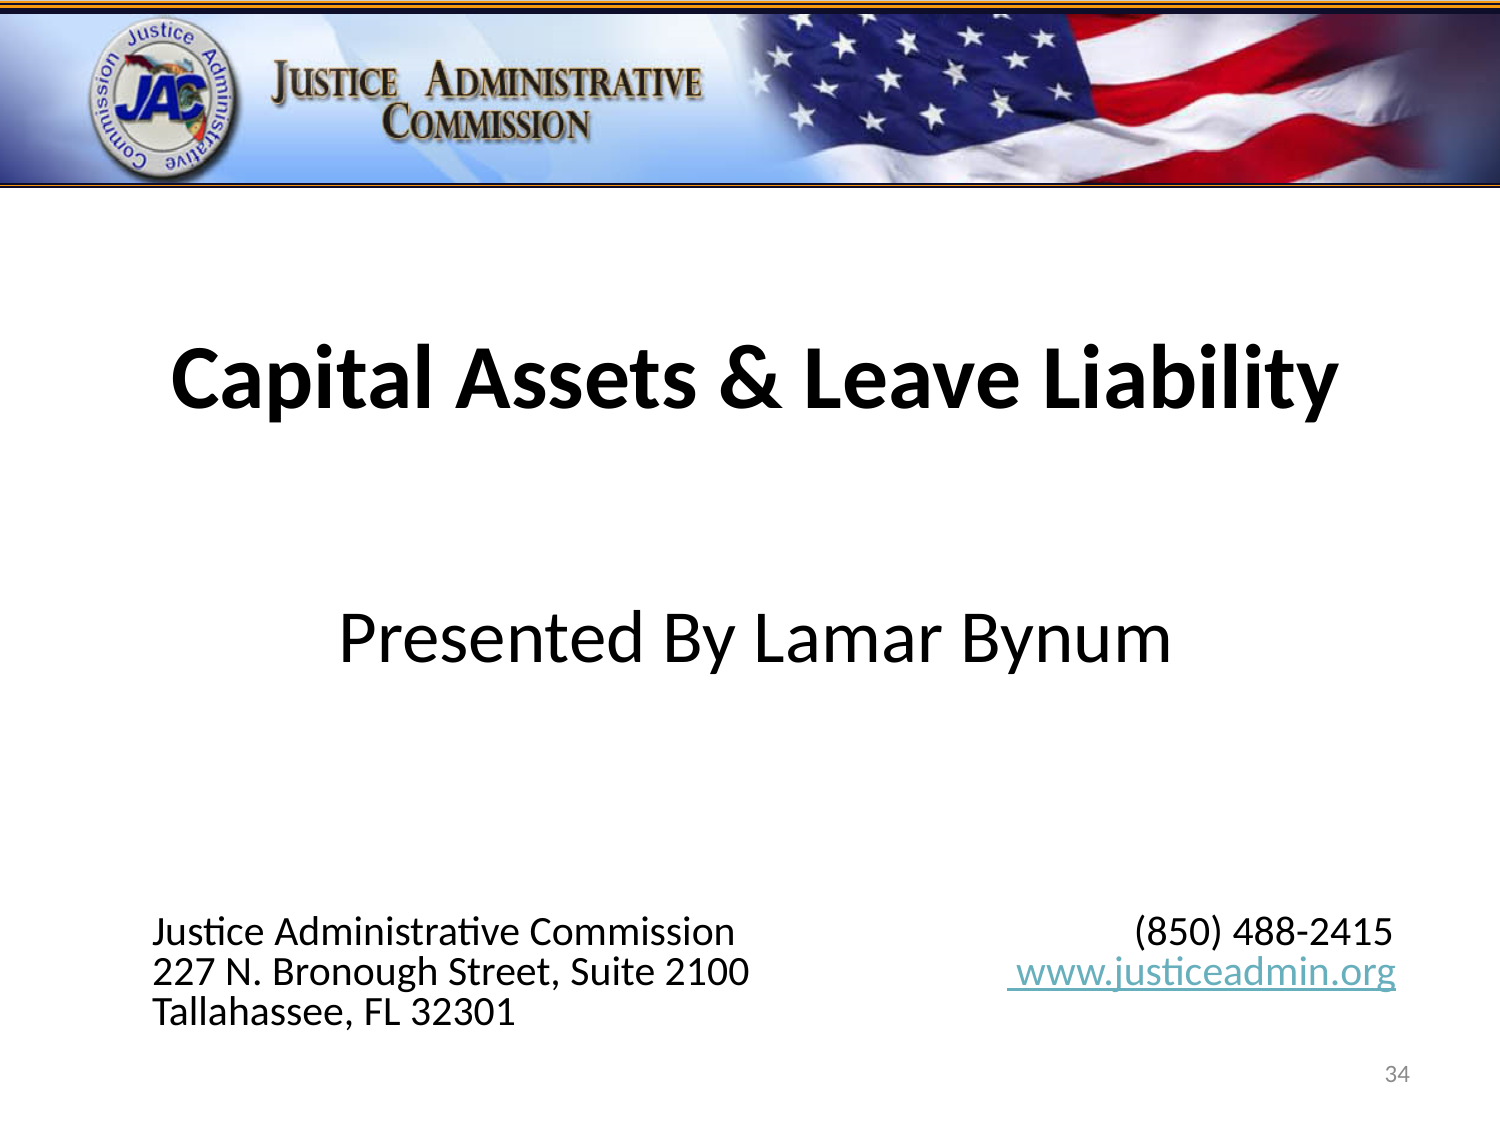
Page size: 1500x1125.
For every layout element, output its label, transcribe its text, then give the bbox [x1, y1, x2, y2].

picture [0, 0, 1500, 188]
slide_number 34 [1074, 1042, 1425, 1103]
text_box Capital Assets & Leave Liability Presented By Lamar Bynum [49, 200, 1463, 705]
text_box Justice Administrative Commission (850) 488-2415 227 N. Bronough Street, Suite 2100 www.justiceadmin.org Tallahassee, FL 32301 [137, 906, 1413, 1042]
